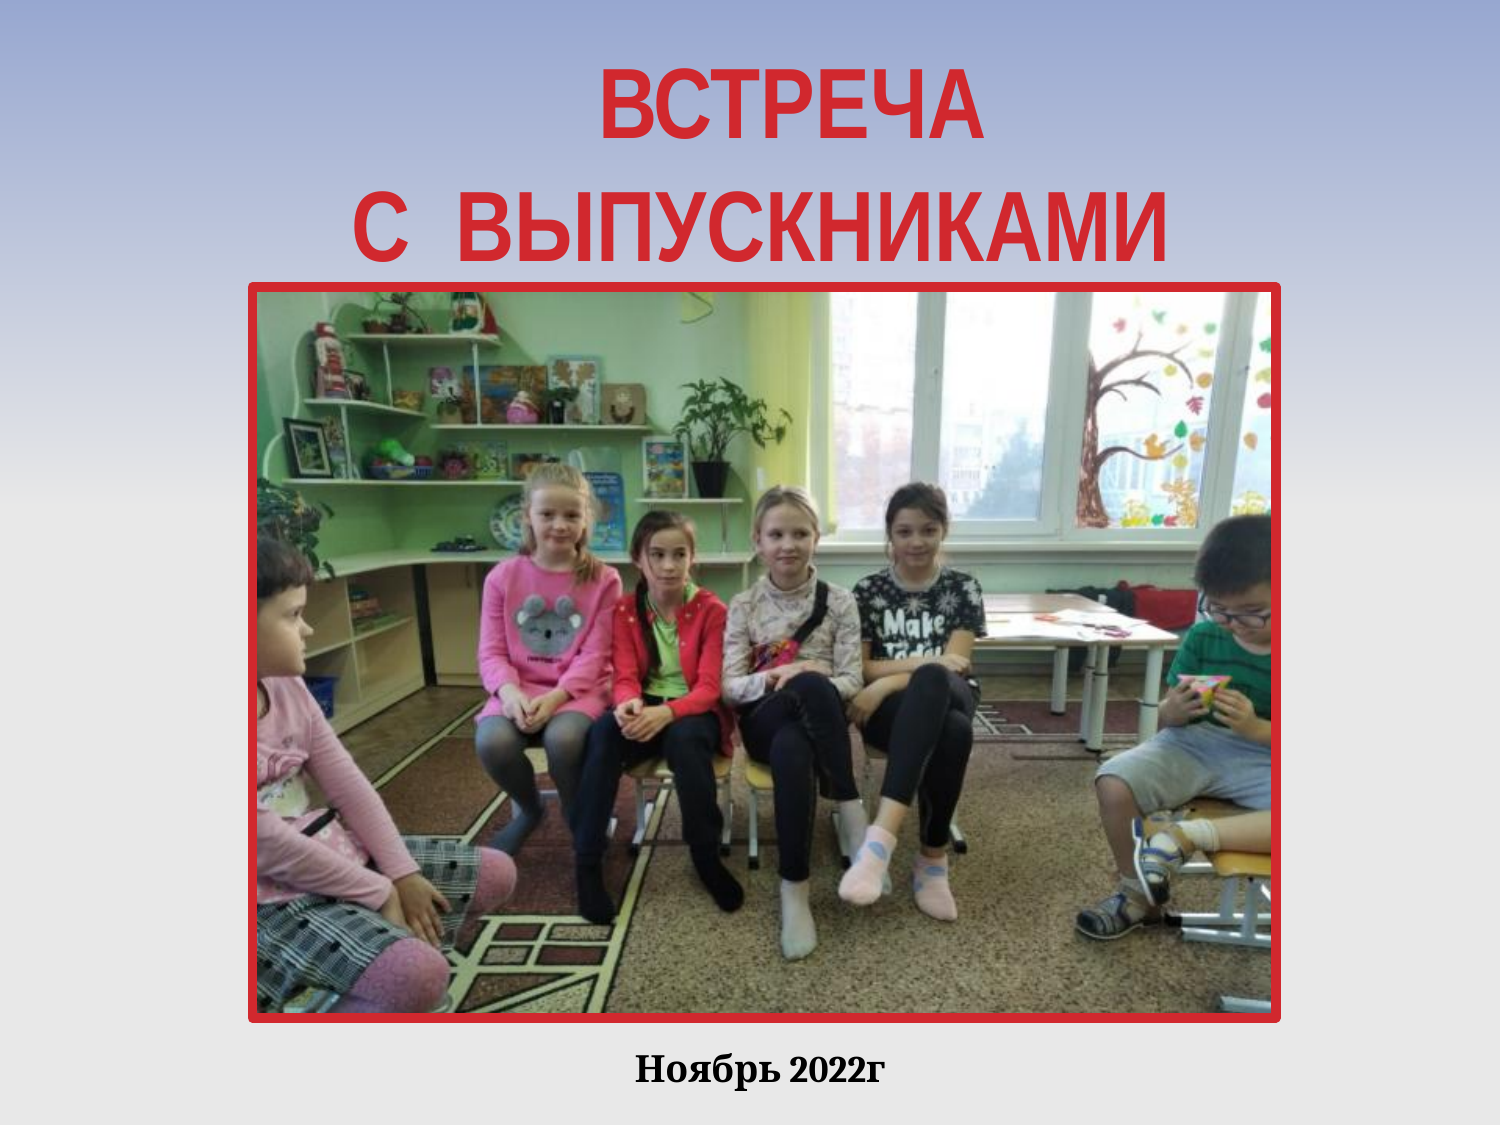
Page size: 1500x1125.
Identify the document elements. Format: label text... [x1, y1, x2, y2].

text_box Ноябрь 2022г [620, 1037, 987, 1097]
picture [256, 291, 1272, 1014]
text_box ВСТРЕЧА С ВЫПУСКНИКАМИ [336, 19, 1306, 289]
